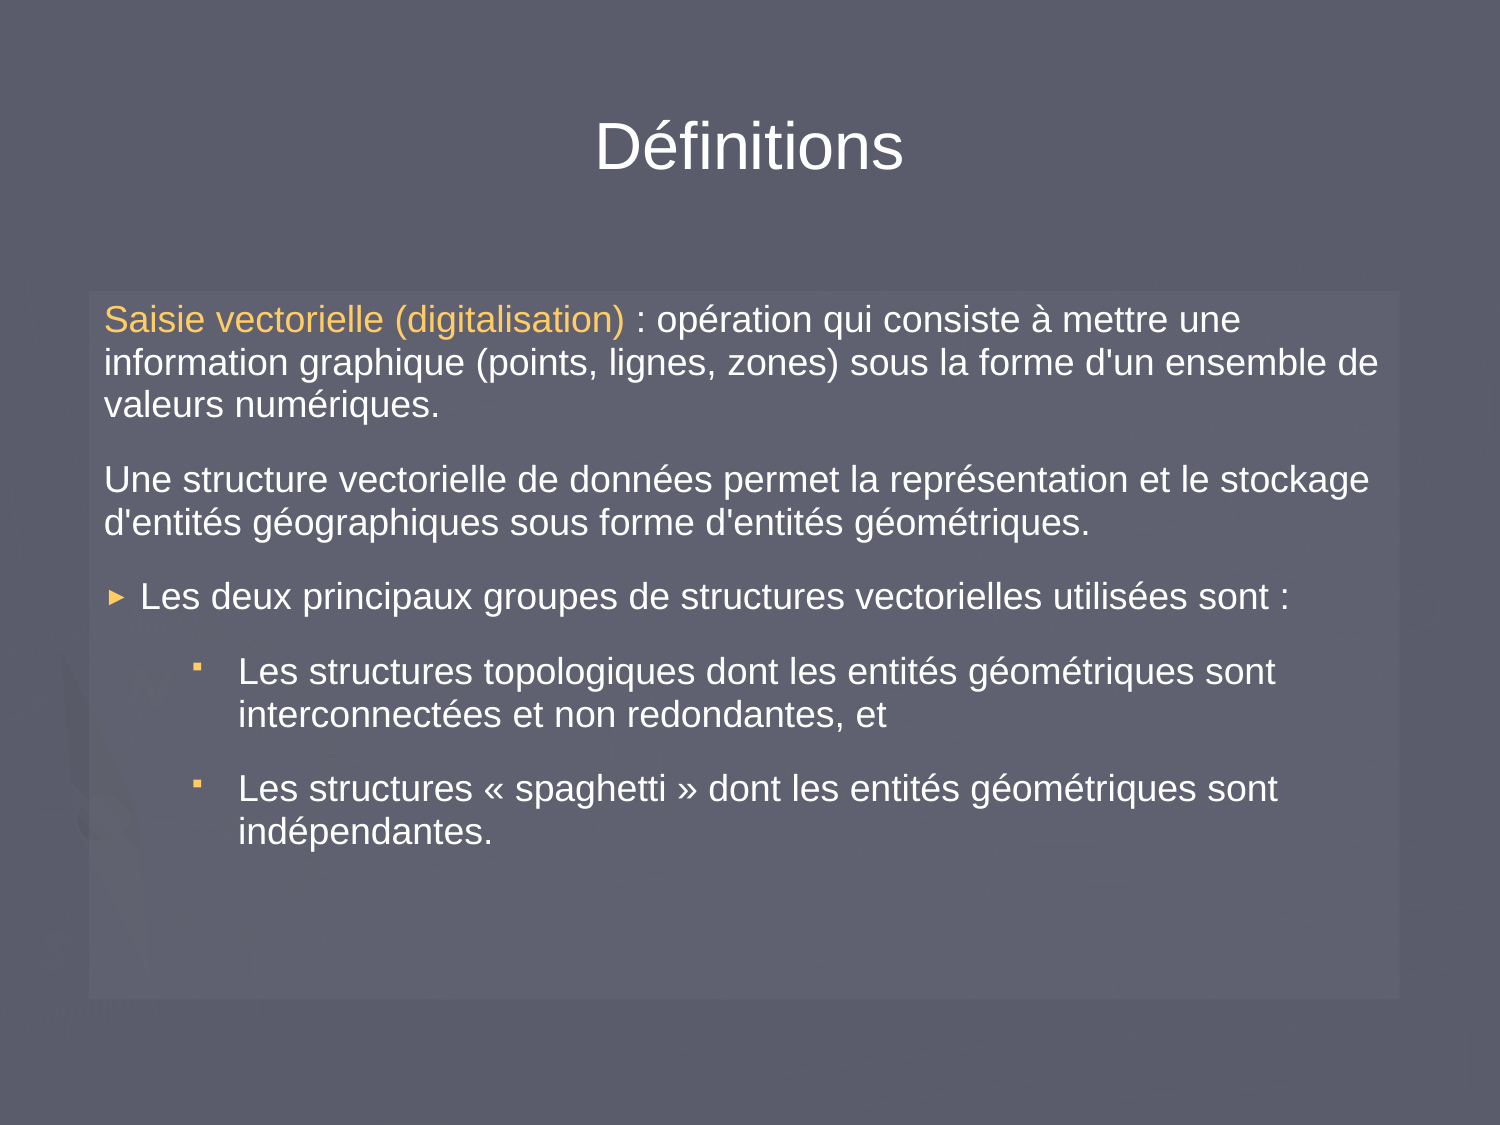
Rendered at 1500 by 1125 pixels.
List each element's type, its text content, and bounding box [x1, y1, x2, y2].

title Définitions [0, 77, 1500, 209]
list Saisie vectorielle (digitalisation) : opération qui consiste à mettre une information graphique (points, lignes, zones) sous la forme d'un ensemble de valeurs numériques. Une structure vectorielle de données permet la représentation et le stockage d'entités géographiques sous forme d'entités géométriques. Les deux principaux groupes de structures vectorielles utilisées sont : Les structures topologiques dont les entités géométriques sont interconnectées et non redondantes, et Les structures « spaghetti » dont les entités géométriques sont indépendantes. [88, 290, 1400, 1000]
